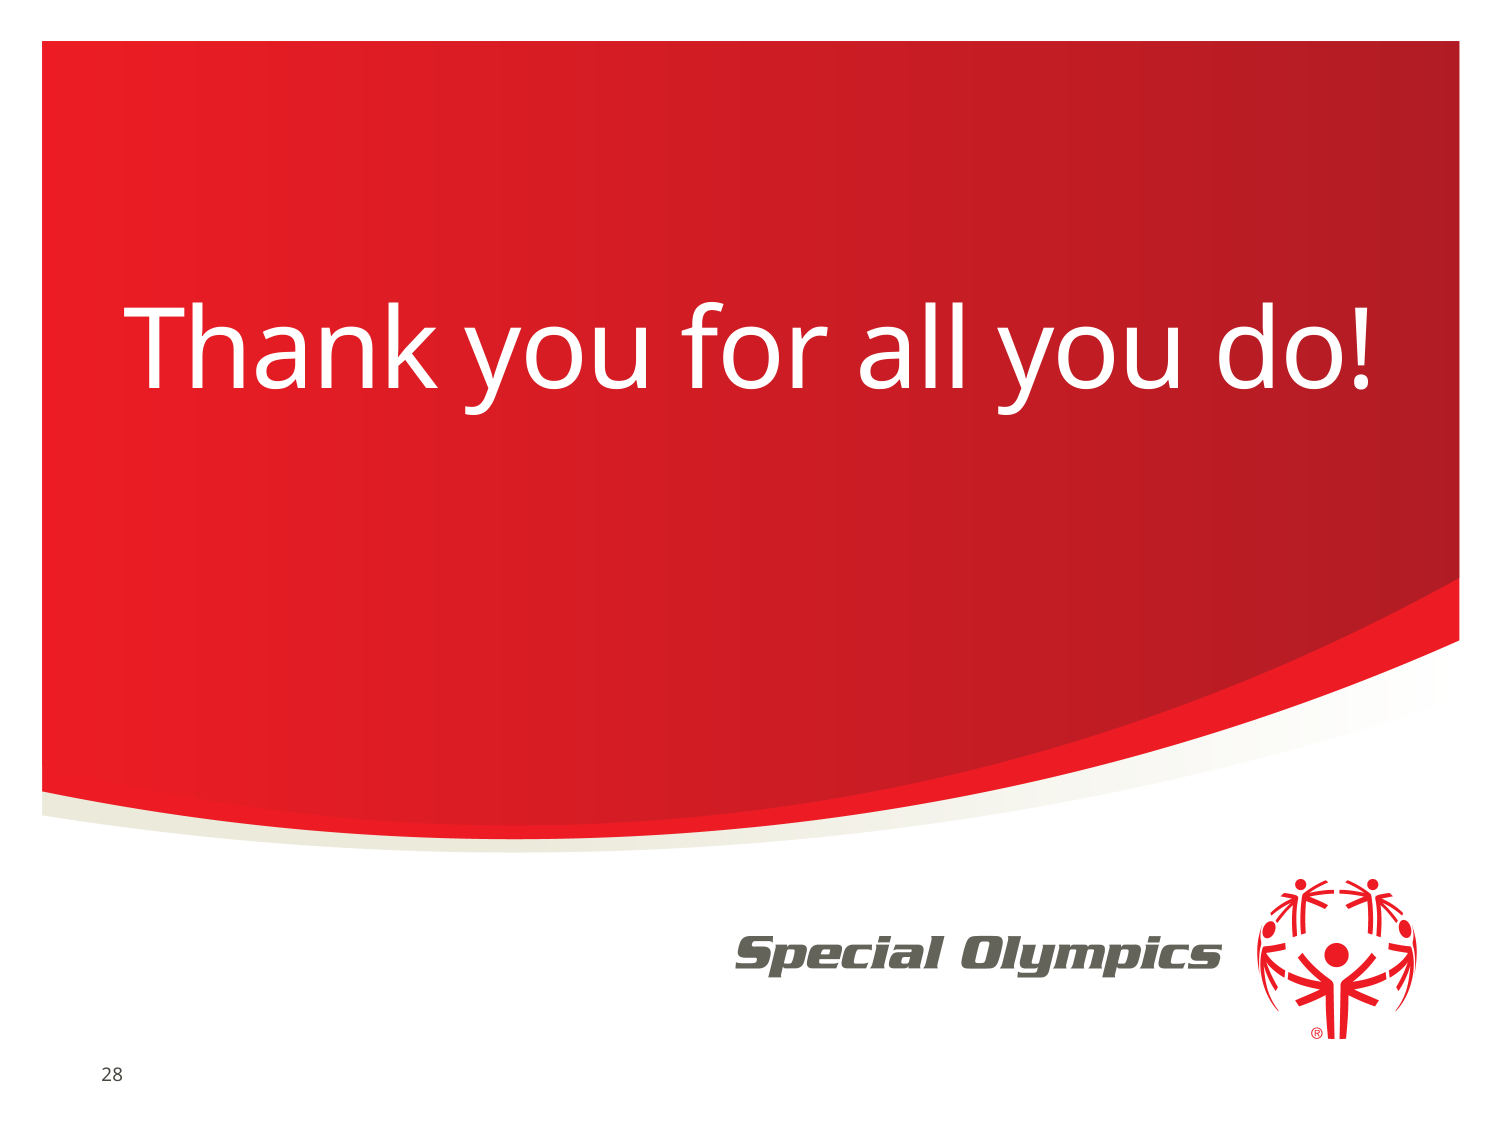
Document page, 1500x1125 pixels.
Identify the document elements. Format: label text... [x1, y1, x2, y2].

slide_number 28 [90, 1057, 687, 1089]
title Thank you for all you do! [112, 269, 1388, 512]
picture [0, 0, 1500, 1125]
